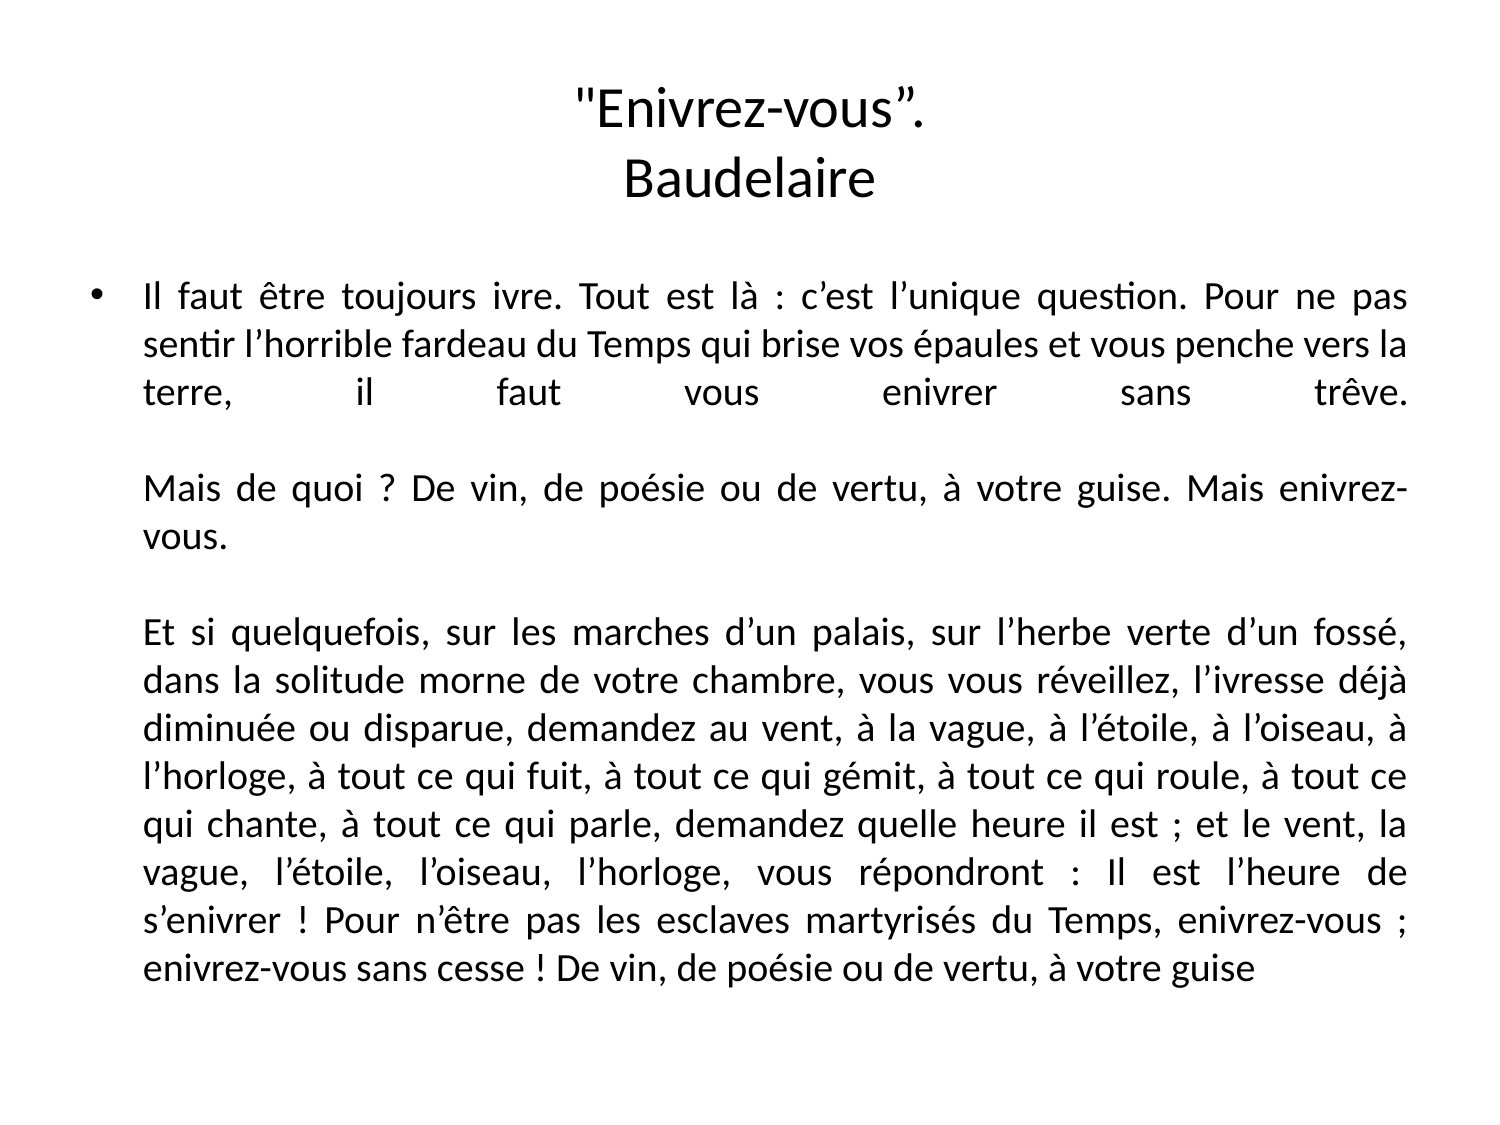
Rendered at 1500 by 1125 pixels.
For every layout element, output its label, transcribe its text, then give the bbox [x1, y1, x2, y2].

list Il faut être toujours ivre. Tout est là : c’est l’unique question. Pour ne pas sentir l’horrible fardeau du Temps qui brise vos épaules et vous penche vers la terre, il faut vous enivrer sans trêve. Mais de quoi ? De vin, de poésie ou de vertu, à votre guise. Mais enivrez-vous. Et si quelquefois, sur les marches d’un palais, sur l’herbe verte d’un fossé, dans la solitude morne de votre chambre, vous vous réveillez, l’ivresse déjà diminuée ou disparue, demandez au vent, à la vague, à l’étoile, à l’oiseau, à l’horloge, à tout ce qui fuit, à tout ce qui gémit, à tout ce qui roule, à tout ce qui chante, à tout ce qui parle, demandez quelle heure il est ; et le vent, la vague, l’étoile, l’oiseau, l’horloge, vous répondront : Il est l’heure de s’enivrer ! Pour n’être pas les esclaves martyrisés du Temps, enivrez-vous ; enivrez-vous sans cesse ! De vin, de poésie ou de vertu, à votre guise [75, 262, 1425, 1005]
title "Enivrez-vous”. Baudelaire [75, 45, 1425, 233]
